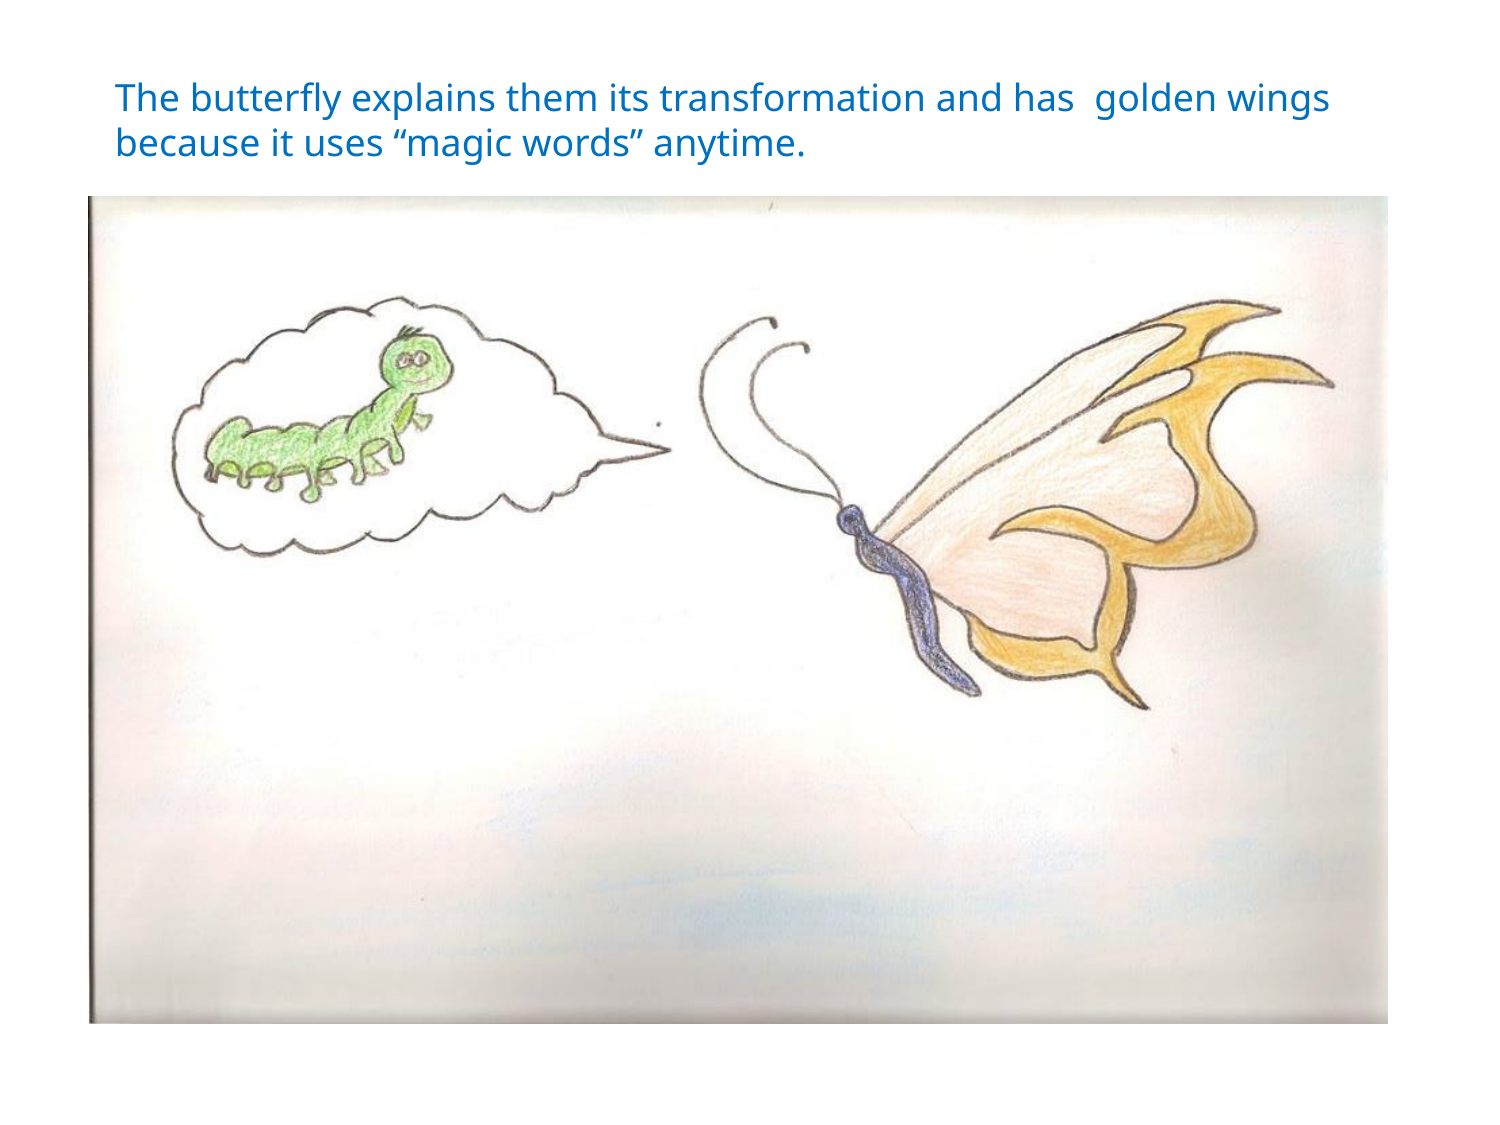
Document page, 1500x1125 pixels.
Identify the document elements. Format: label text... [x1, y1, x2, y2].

picture [88, 195, 1389, 1024]
text_box The butterfly explains them its transformation and has golden wings because it uses “magic words” anytime. [100, 66, 1376, 172]
